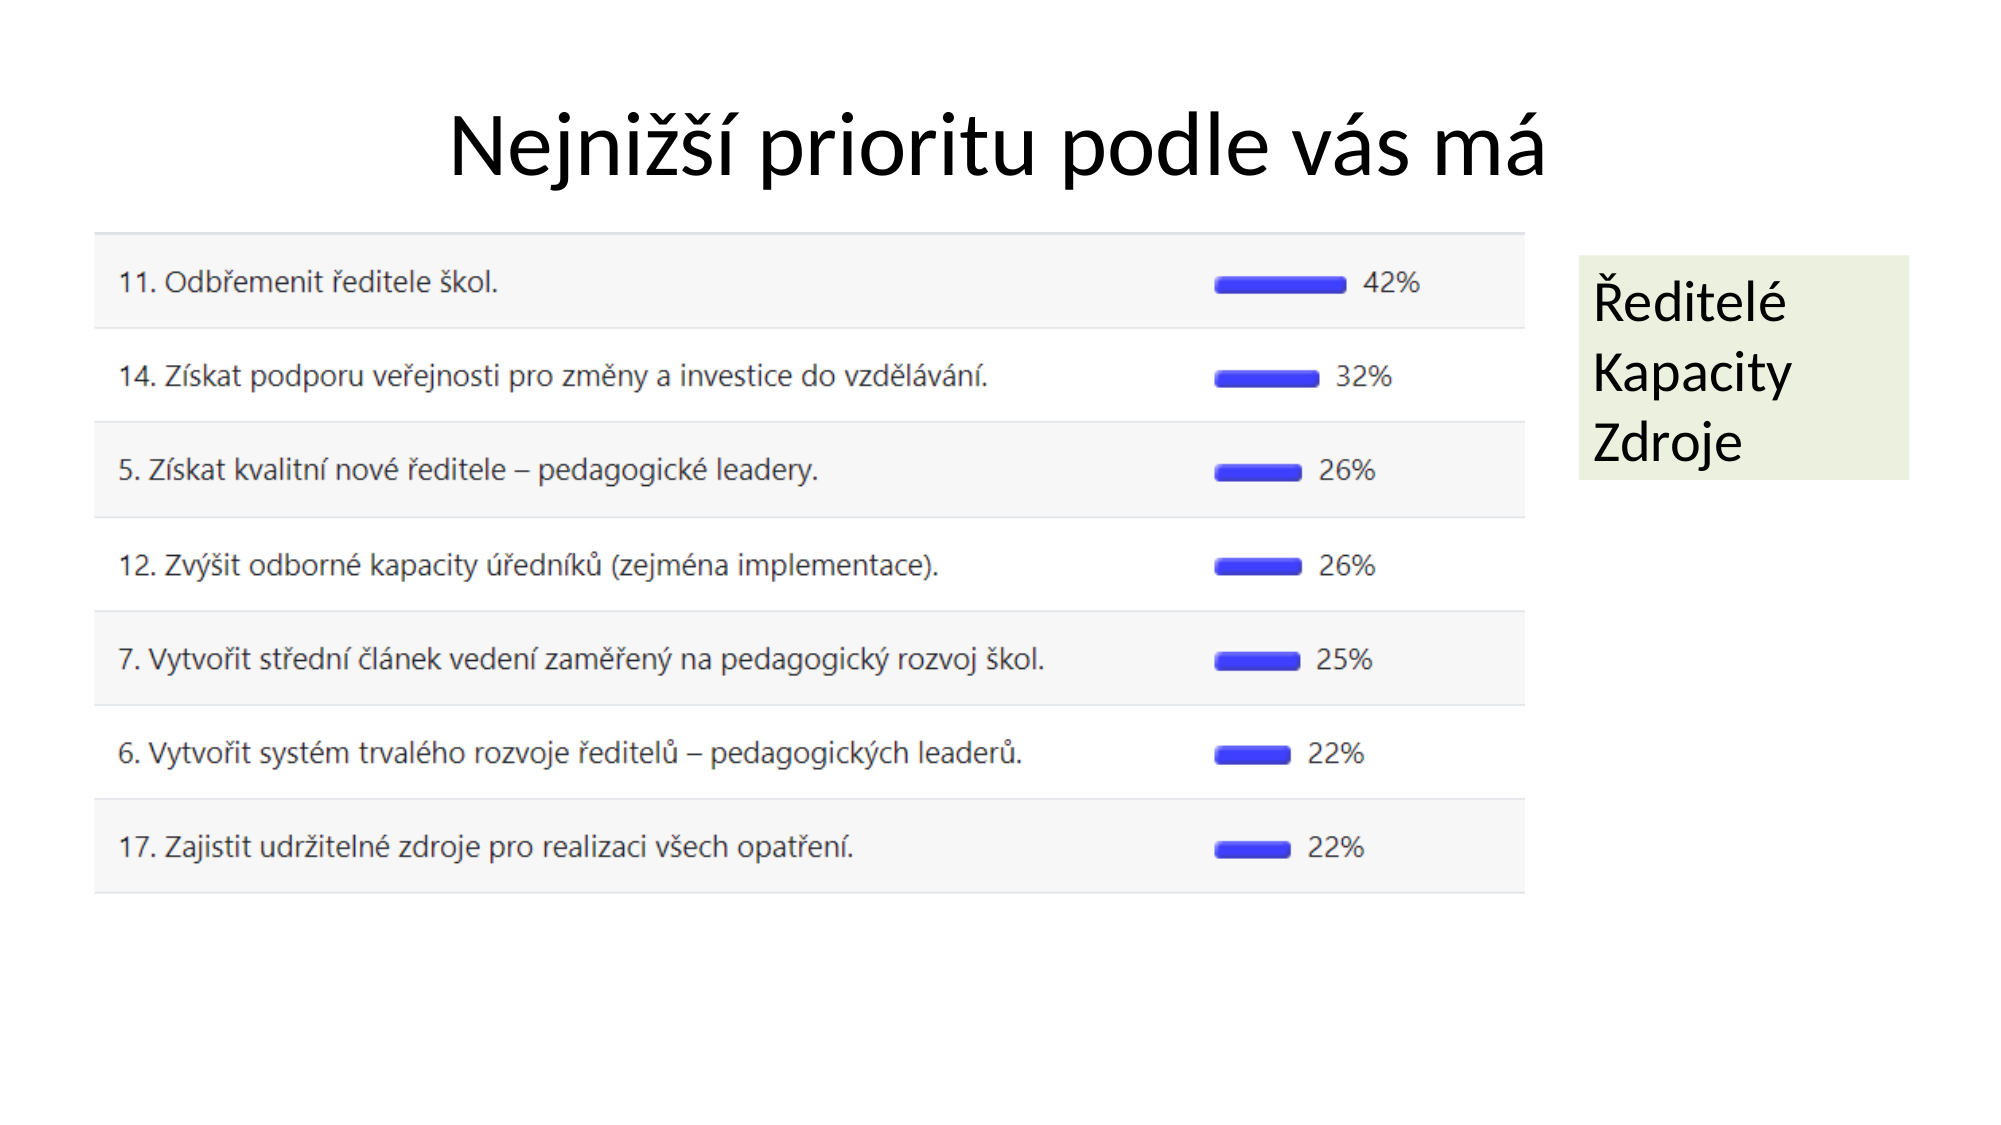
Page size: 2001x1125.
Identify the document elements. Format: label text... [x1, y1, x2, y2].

title Nejnižší prioritu podle vás má [99, 45, 1900, 233]
text_box Ředitelé Kapacity Zdroje [1578, 255, 1910, 480]
picture [90, 232, 1525, 906]
